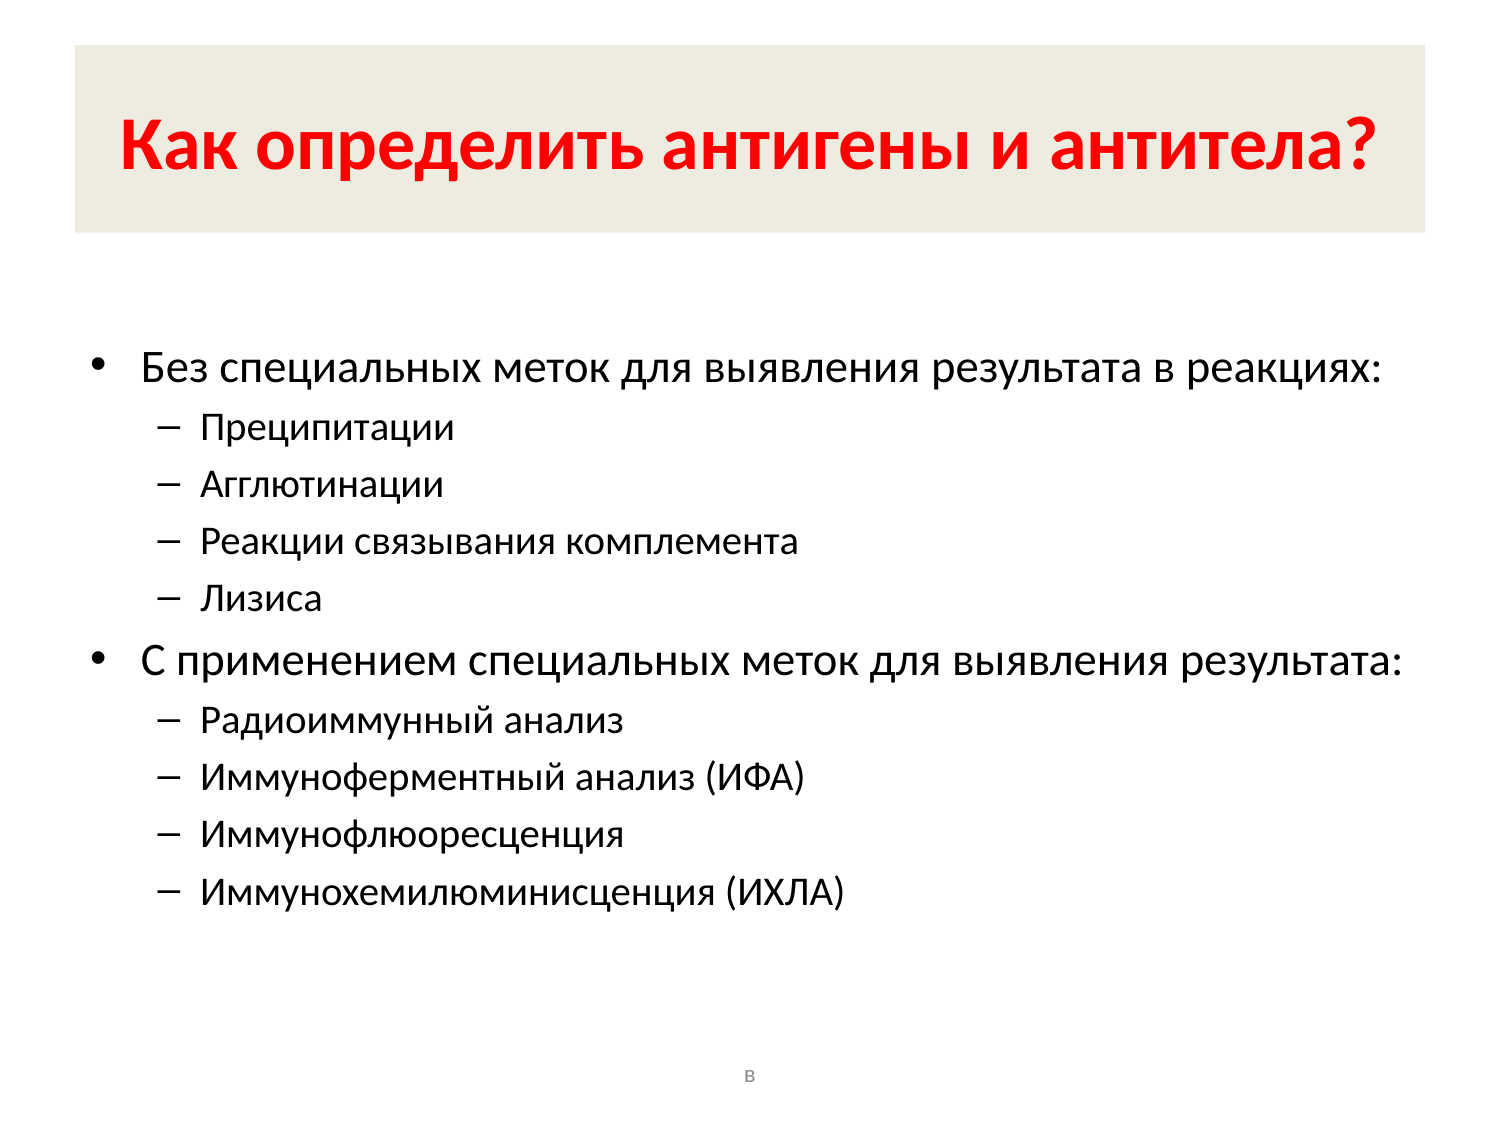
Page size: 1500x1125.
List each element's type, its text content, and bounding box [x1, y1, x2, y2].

title Как определить антигены и антитела? [75, 45, 1425, 233]
footer в [512, 1042, 988, 1103]
list Без специальных меток для выявления результата в реакциях: Преципитации Агглютинации Реакции связывания комплемента Лизиса С применением специальных меток для выявления результата: Радиоиммунный анализ Иммуноферментный анализ (ИФА) Иммунофлюоресценция Иммунохемилюминисценция (ИХЛА) [75, 262, 1425, 1005]
